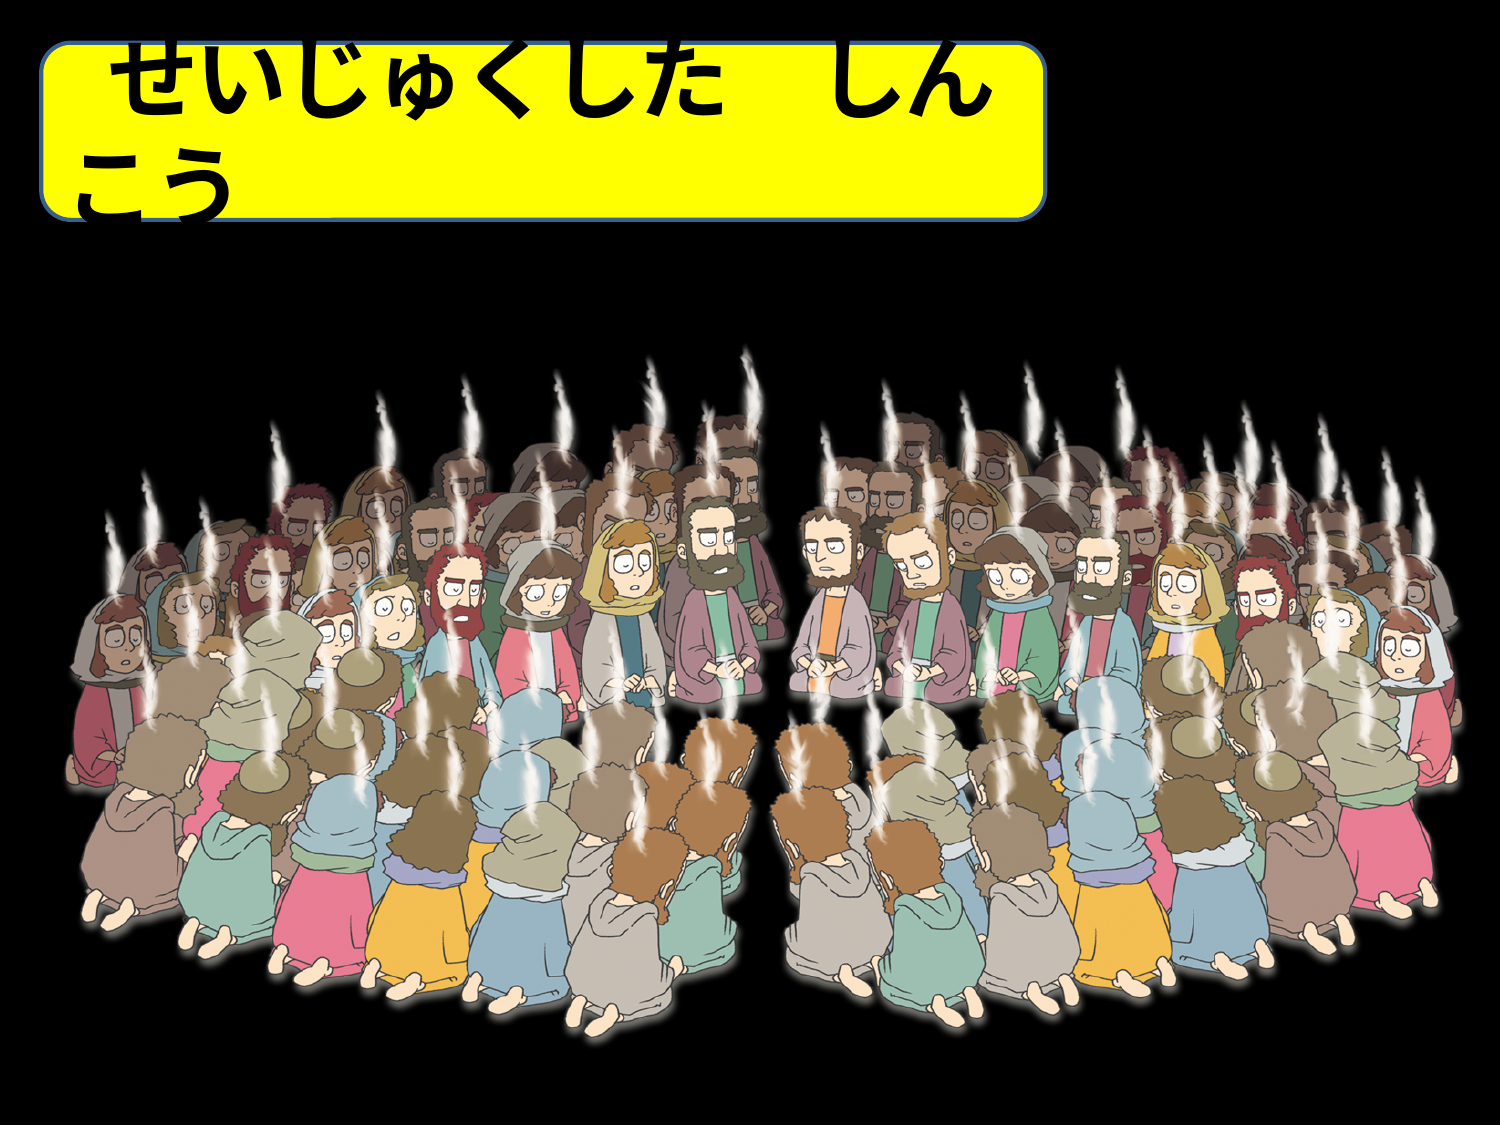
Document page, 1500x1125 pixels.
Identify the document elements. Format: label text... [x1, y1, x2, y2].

text_box せいじゅくした しんこう [39, 40, 1048, 222]
picture [64, 337, 1463, 1038]
